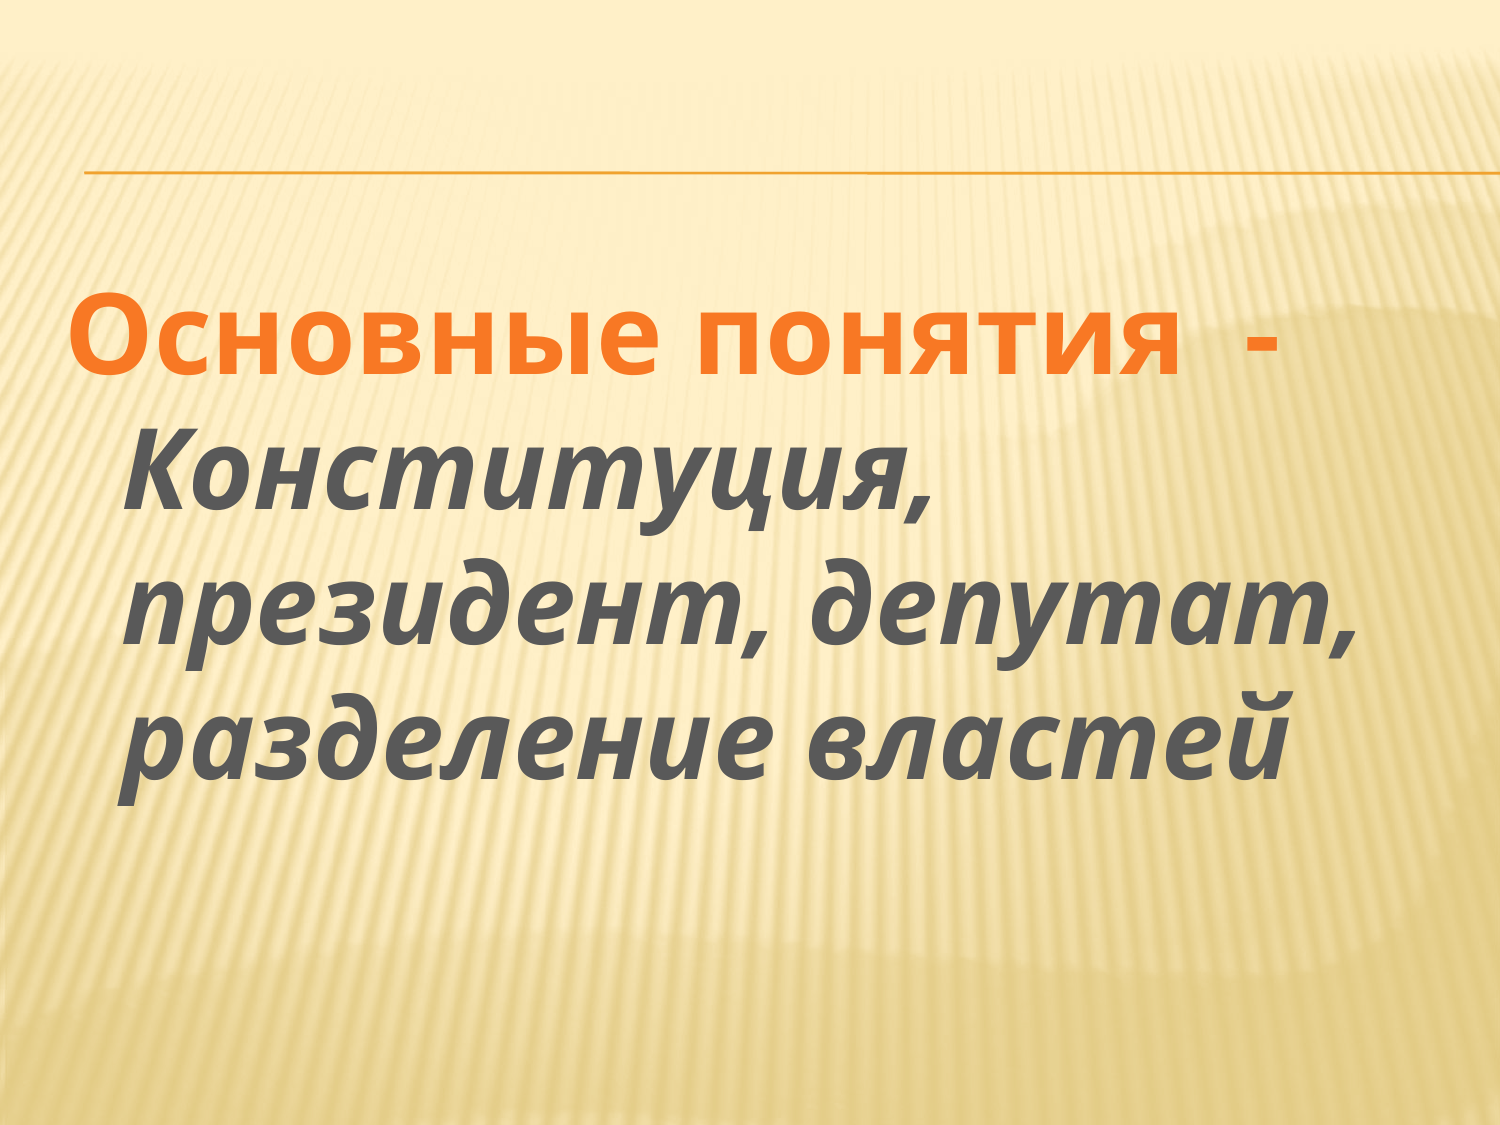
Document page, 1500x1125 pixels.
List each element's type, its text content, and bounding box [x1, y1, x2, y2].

list Основные понятия -Конституция, президент, депутат, разделение властей [50, 254, 1475, 998]
